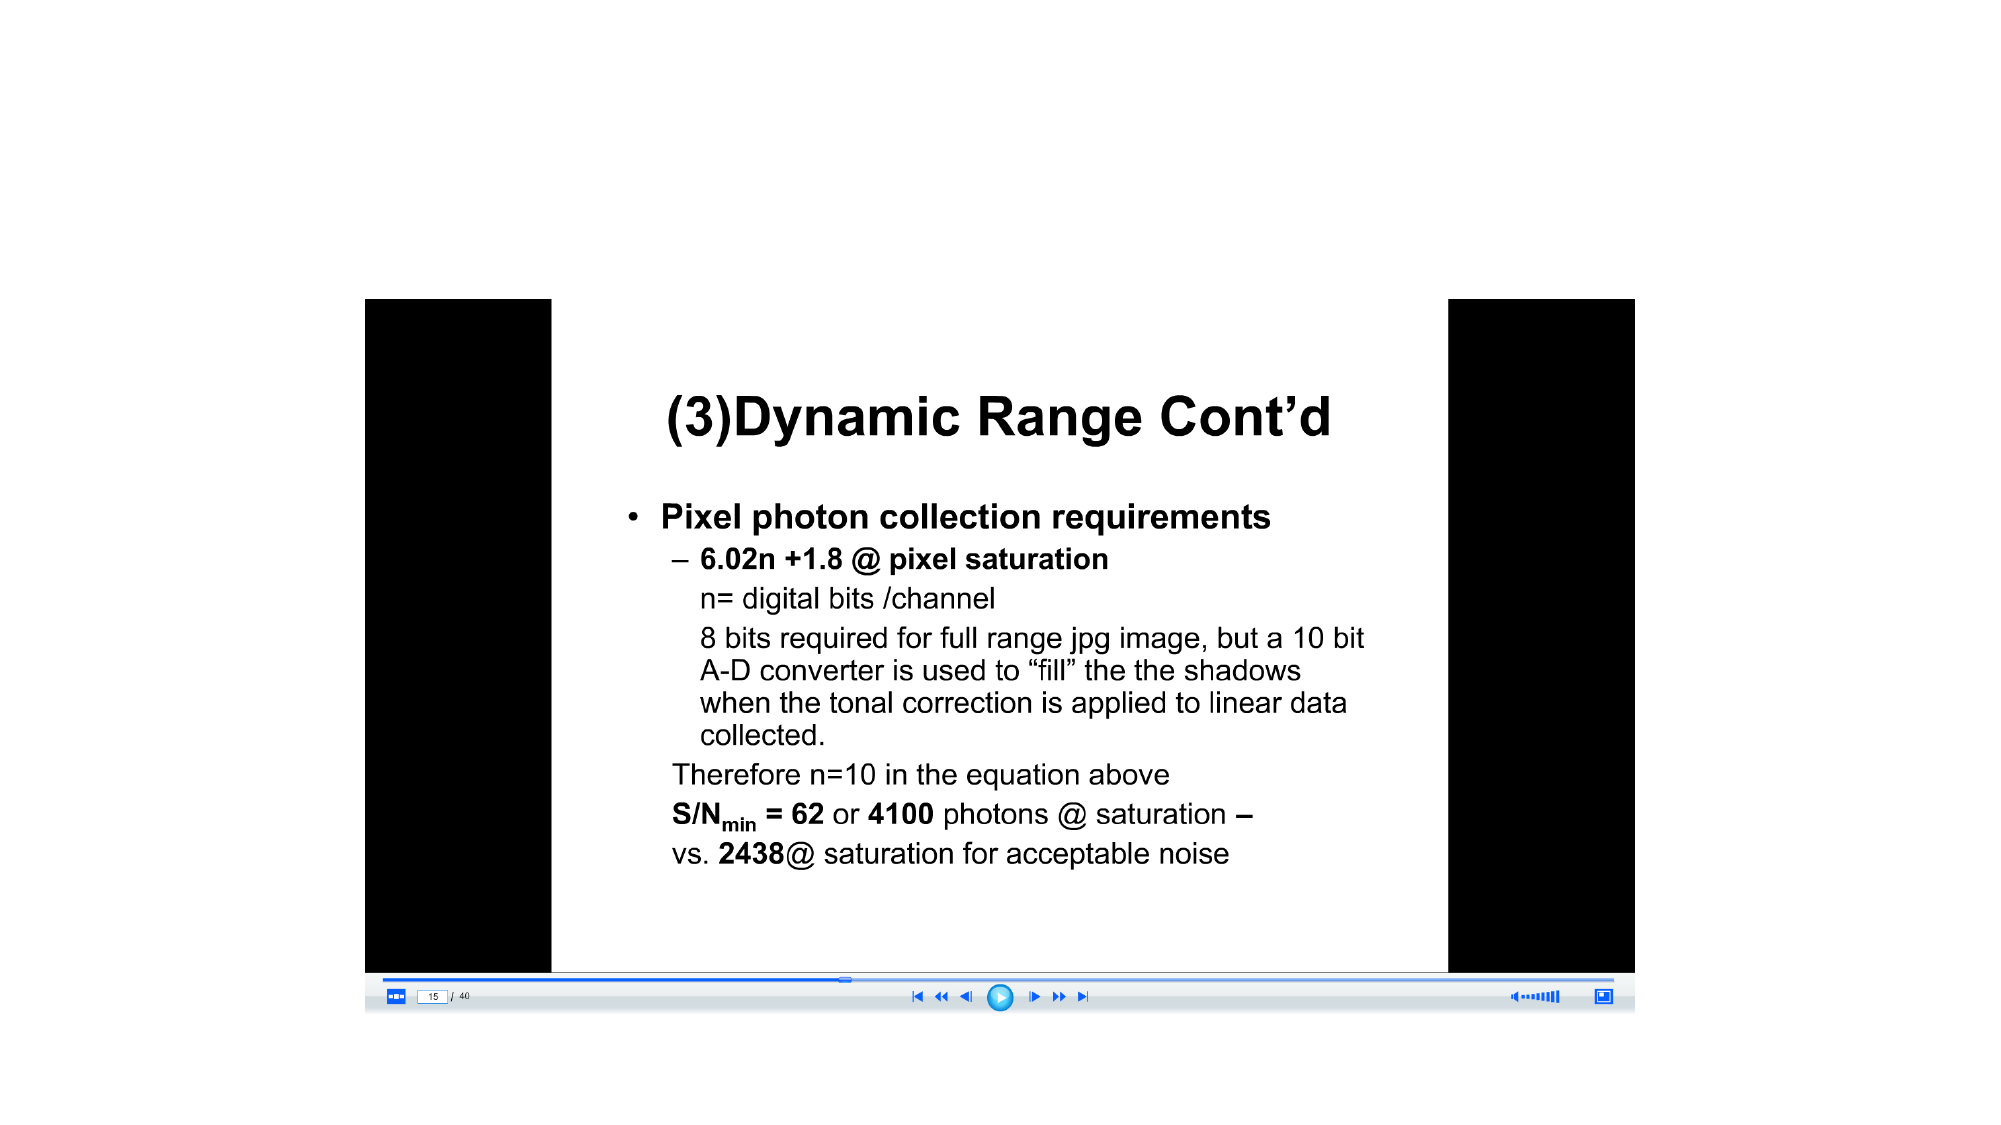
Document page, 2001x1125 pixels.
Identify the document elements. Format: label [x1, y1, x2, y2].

list [365, 299, 1635, 1014]
